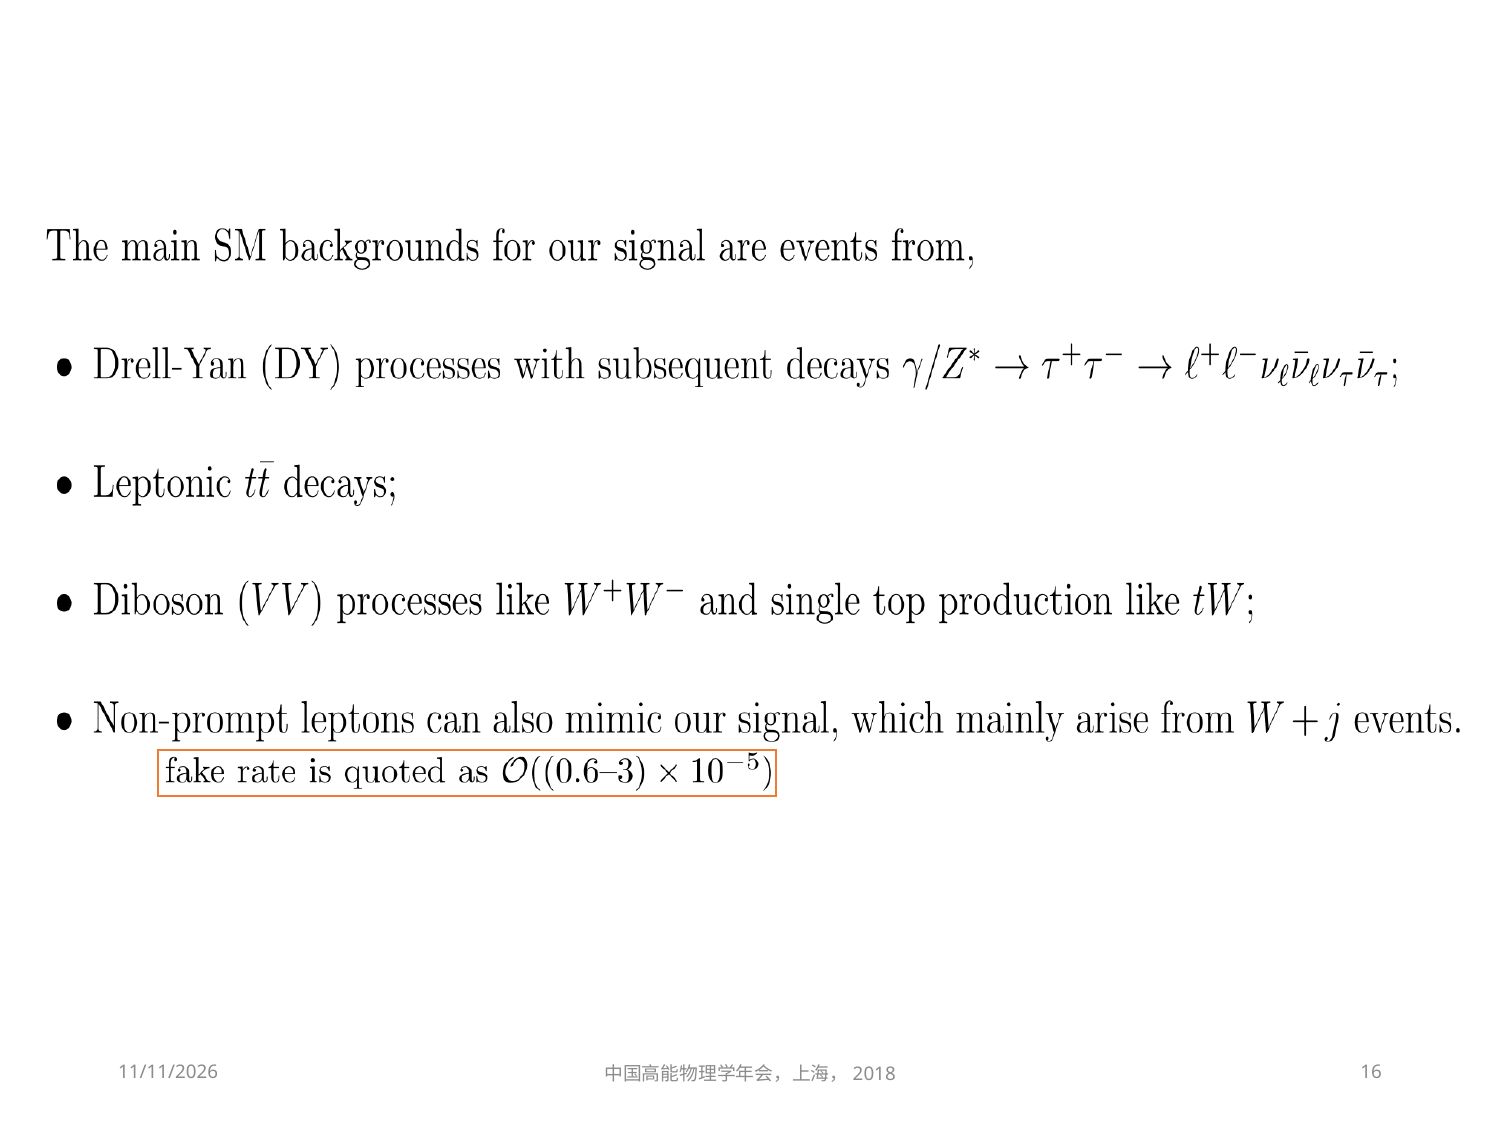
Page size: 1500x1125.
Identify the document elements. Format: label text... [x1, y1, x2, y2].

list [32, 219, 1468, 751]
picture [159, 750, 775, 795]
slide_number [103, 1042, 441, 1103]
slide_number 16 [1059, 1042, 1397, 1103]
footer 中国高能物理学年会，上海，2018 [496, 1042, 1004, 1103]
